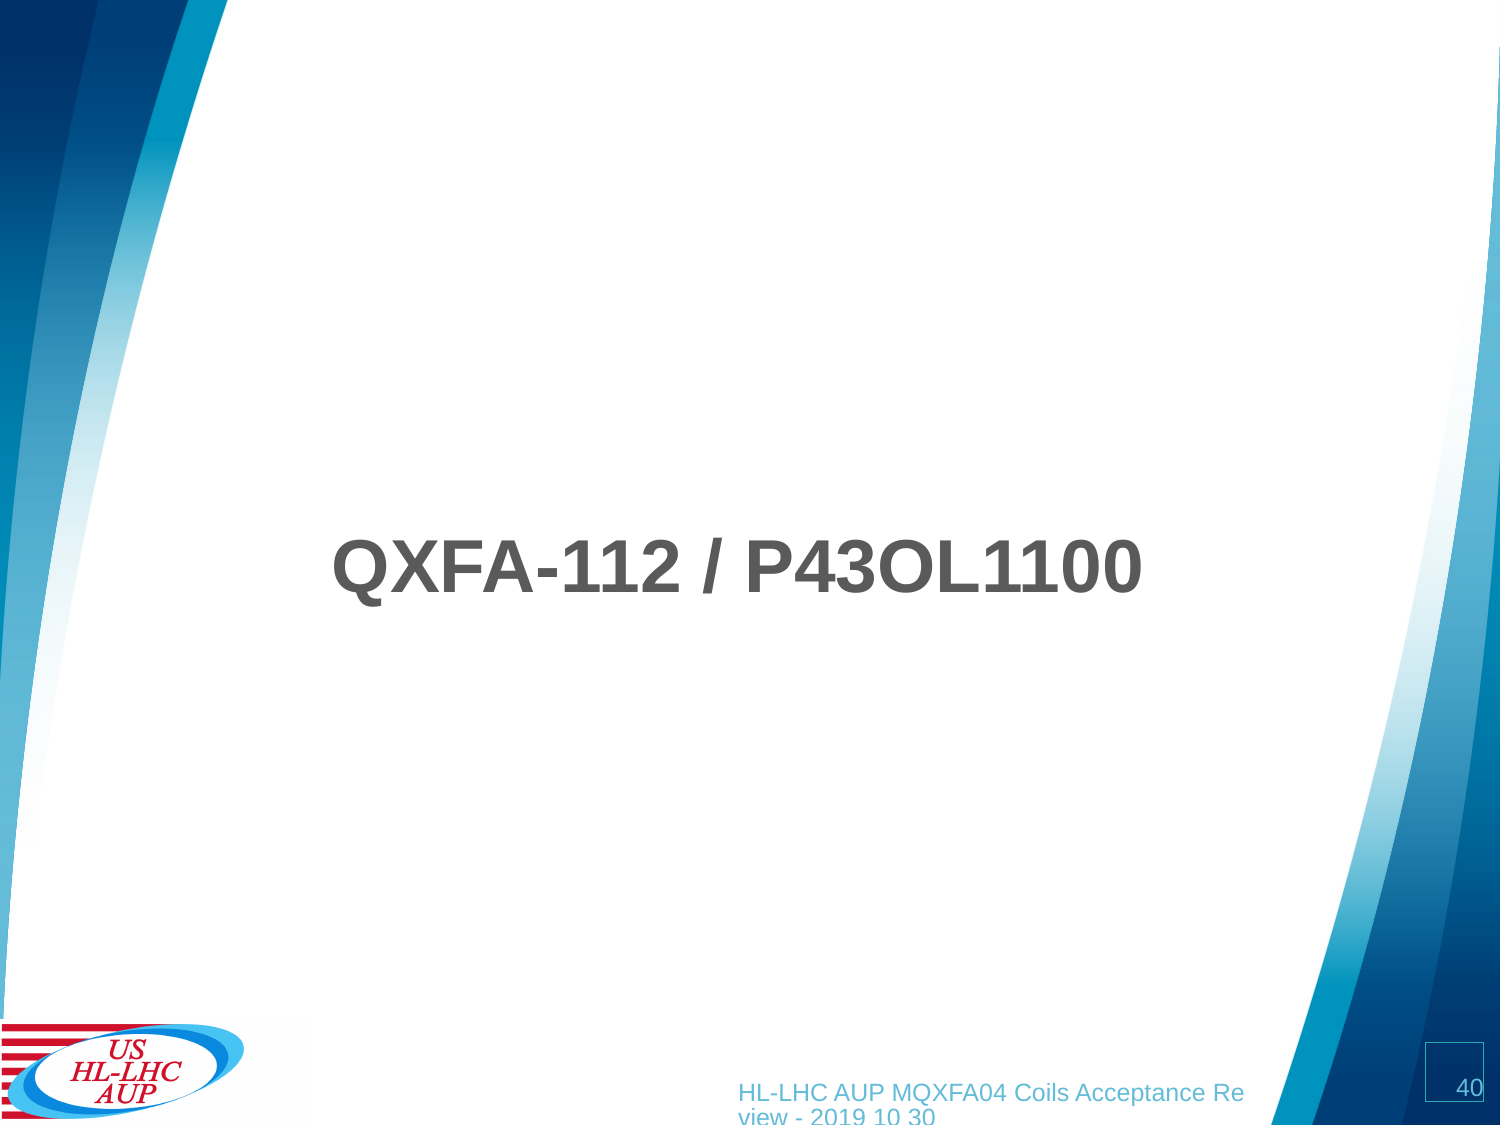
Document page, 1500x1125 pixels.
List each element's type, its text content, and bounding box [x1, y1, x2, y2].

picture [0, 0, 1500, 1125]
title QXFA-112 / P43OL1100 [318, 464, 1159, 661]
footer HL-LHC AUP MQXFA04 Coils Acceptance Review - 2019 10 30 [738, 1047, 1258, 1107]
slide_number 40 [1425, 1042, 1484, 1102]
